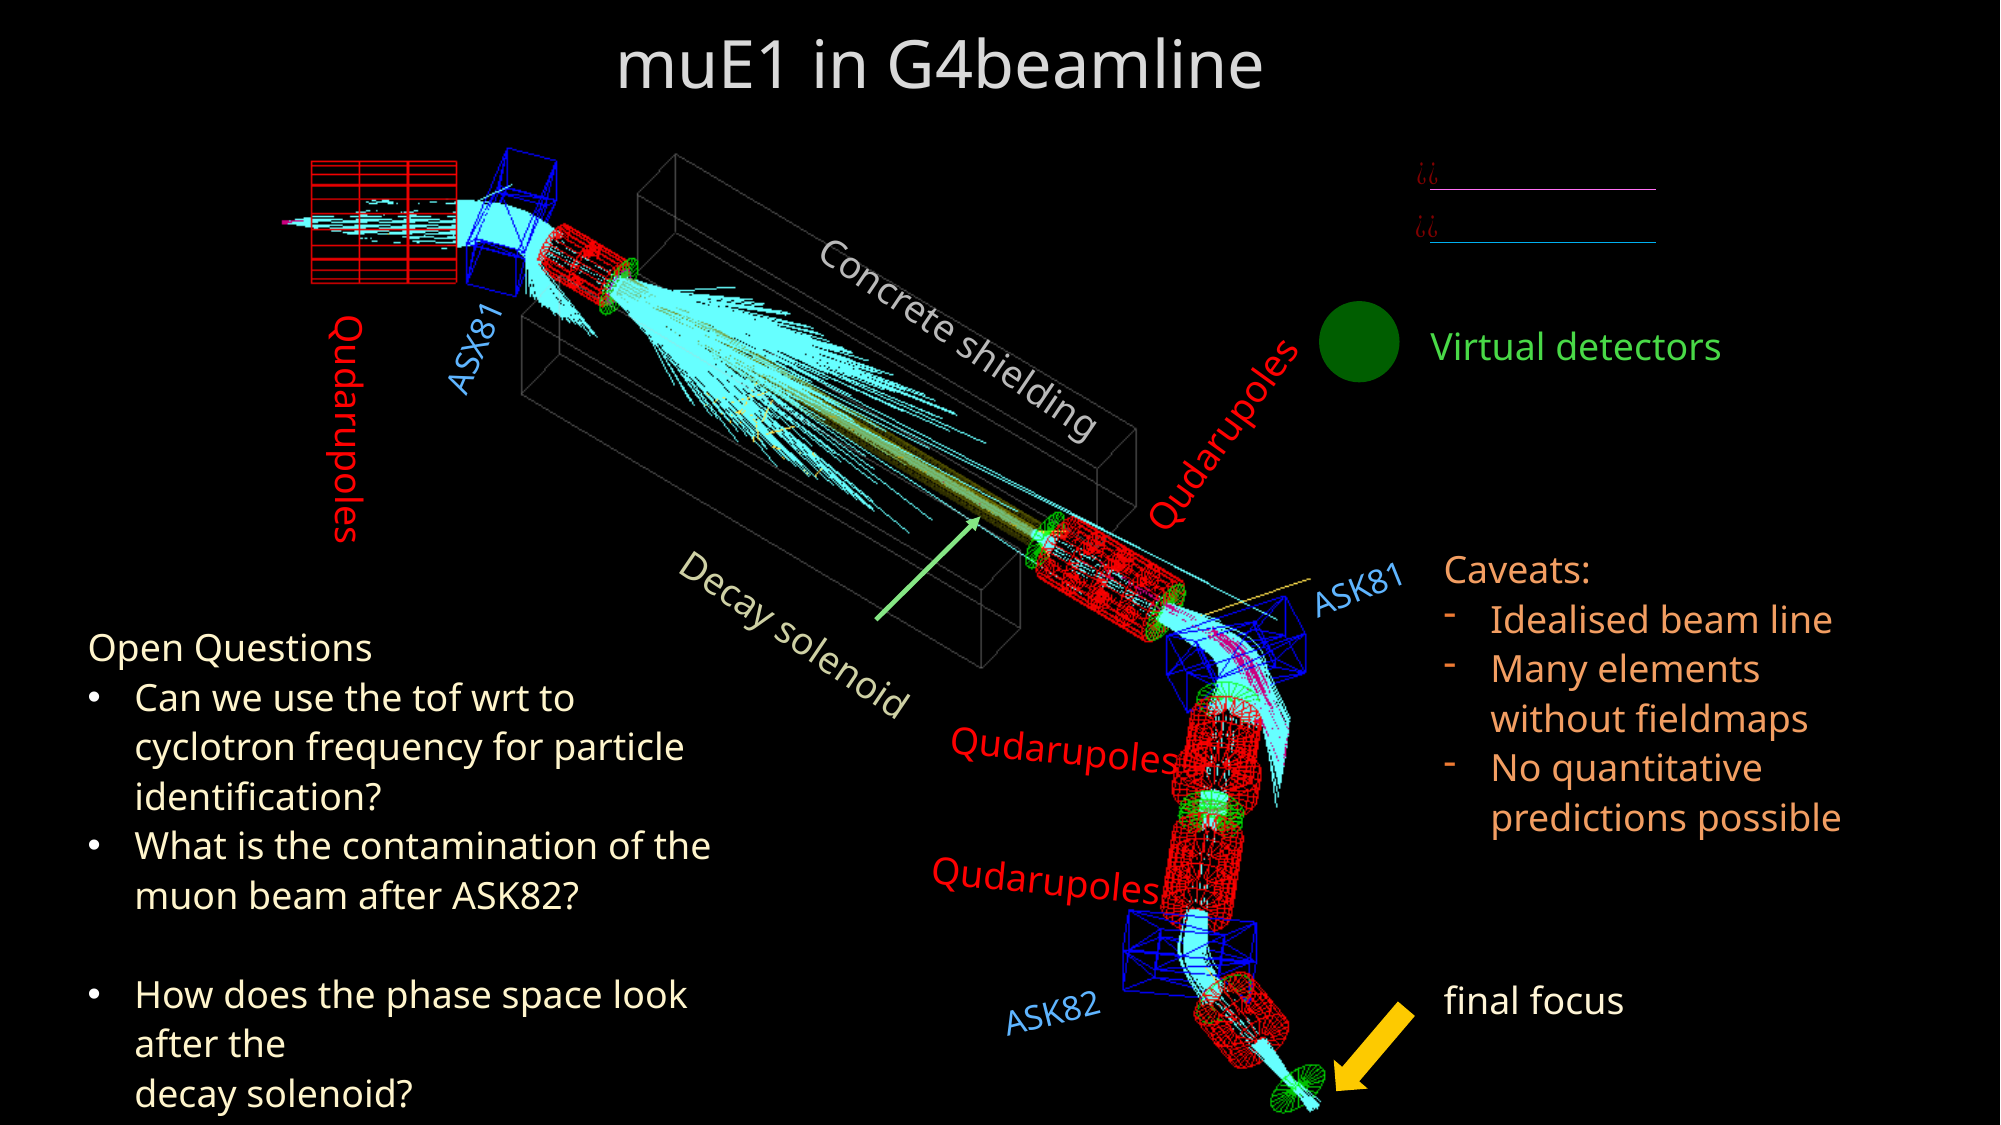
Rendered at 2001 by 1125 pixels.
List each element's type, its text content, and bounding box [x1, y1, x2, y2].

title muE1 in G4beamline [615, 22, 1944, 106]
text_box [875, 516, 981, 620]
text_box Caveats: Idealised beam line Many elements without fieldmaps No quantitative predictions possible [1701, 541, 1882, 875]
picture [0, 129, 1698, 1125]
